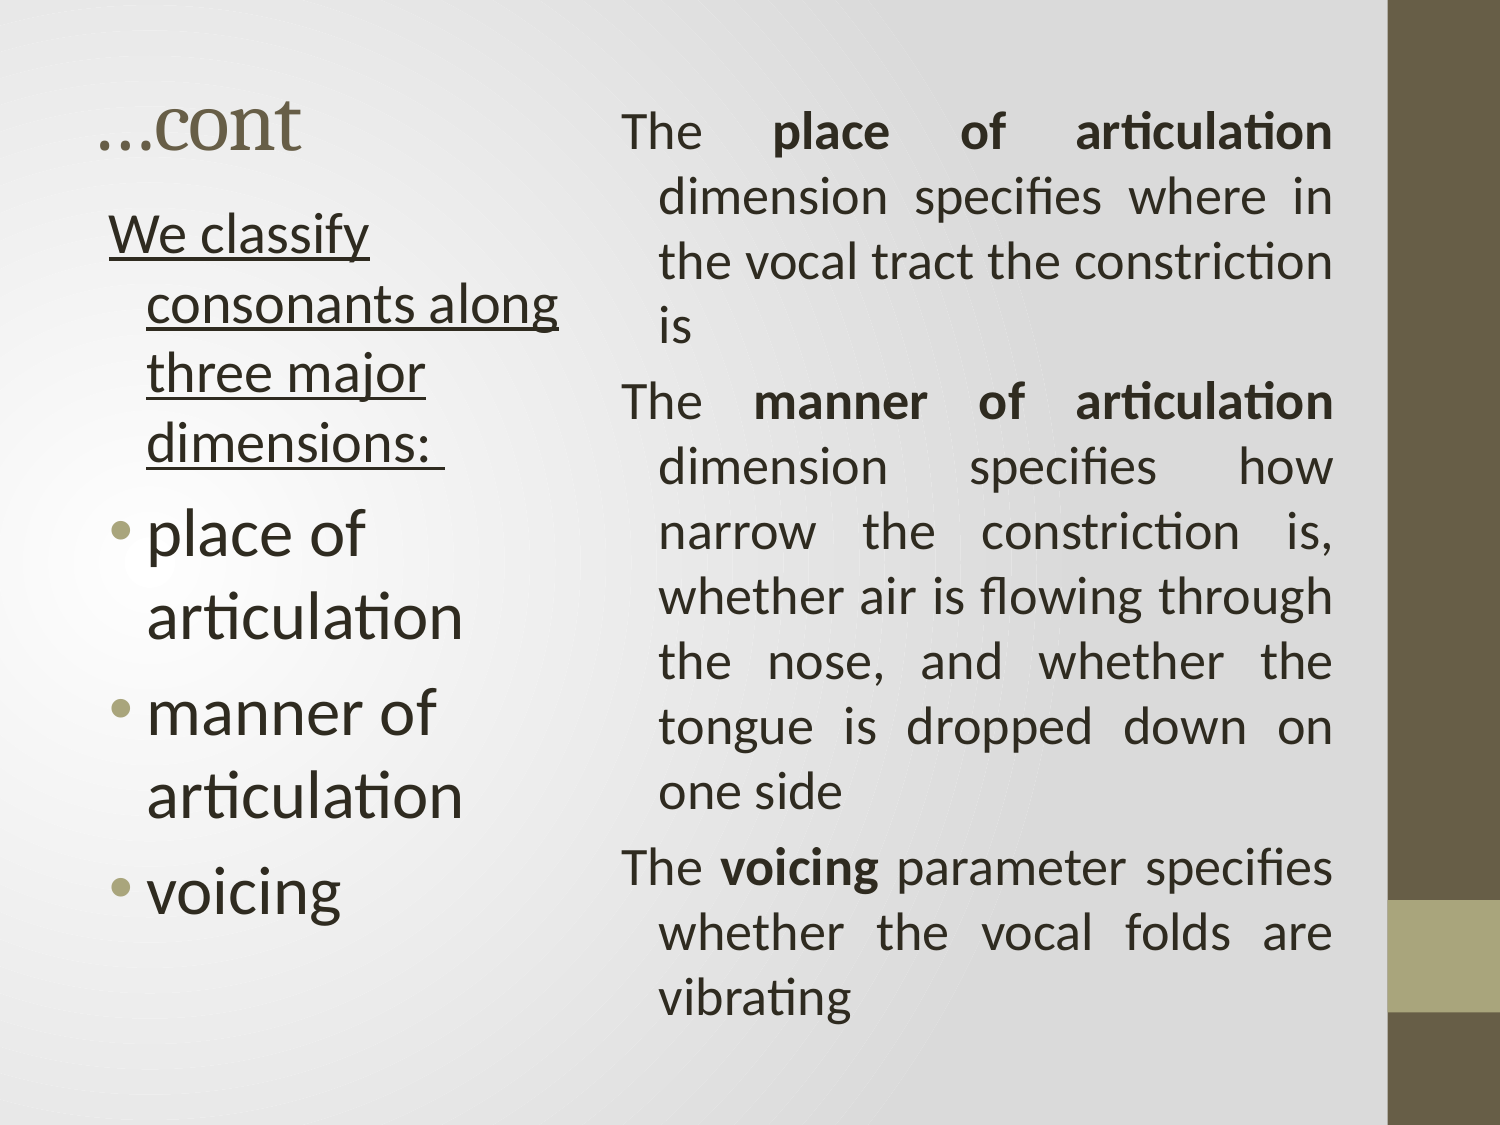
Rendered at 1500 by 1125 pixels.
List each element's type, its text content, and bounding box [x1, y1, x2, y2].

title …cont [75, 45, 338, 187]
list The place of articulation dimension specifies where in the vocal tract the constriction is The manner of articulation dimension specifies how narrow the constriction is, whether air is flowing through the nose, and whether the tongue is dropped down on one side The voicing parameter specifies whether the vocal folds are vibrating [587, 87, 1350, 1038]
list We classify consonants along three major dimensions: place of articulation manner of articulation voicing [75, 187, 587, 988]
